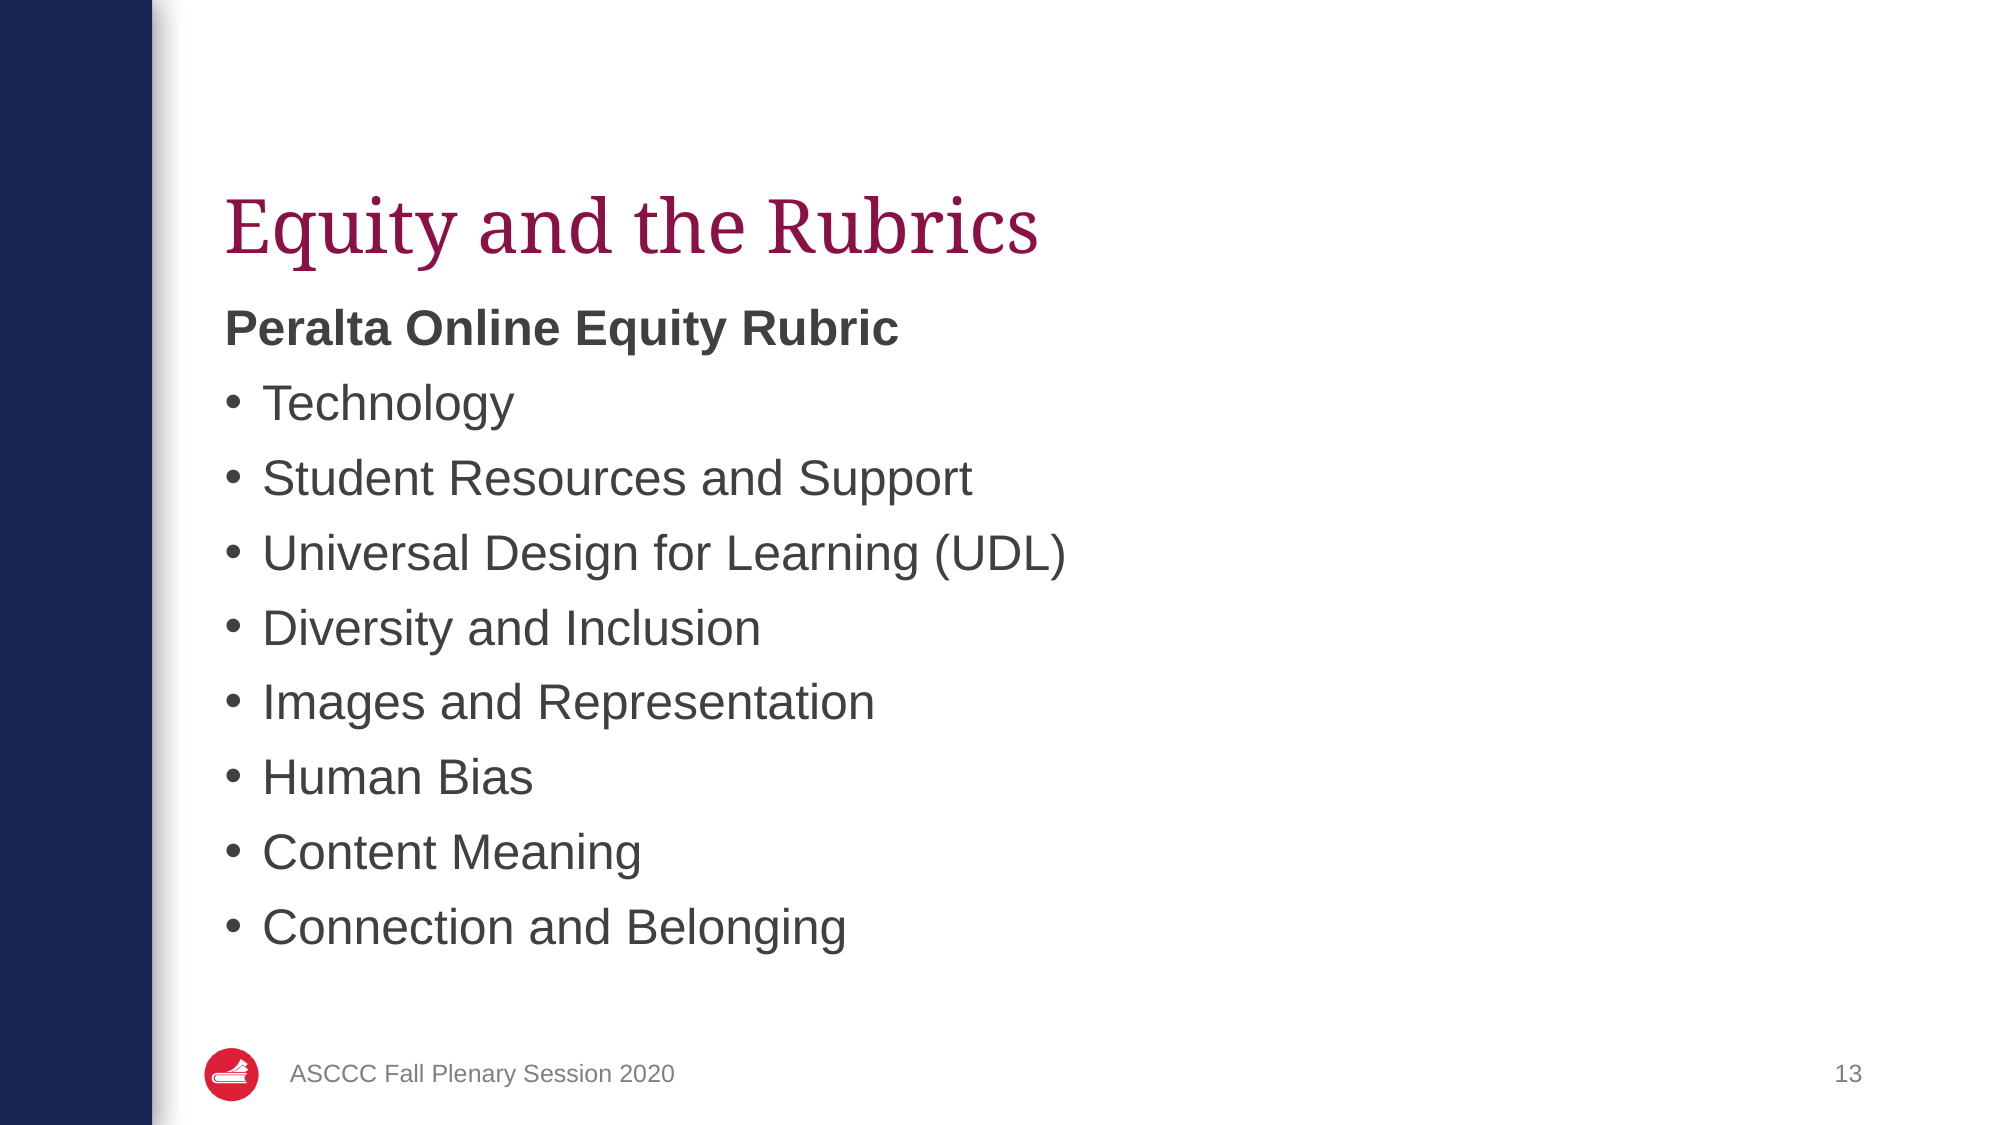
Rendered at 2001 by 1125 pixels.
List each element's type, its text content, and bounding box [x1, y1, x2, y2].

list Peralta Online Equity Rubric Technology Student Resources and Support Universal Design for Learning (UDL) Diversity and Inclusion Images and Representation Human Bias Content Meaning Connection and Belonging [209, 294, 1860, 1020]
slide_number 13 [1712, 1042, 1863, 1103]
footer ASCCC Fall Plenary Session 2020 [274, 1042, 950, 1103]
title Equity and the Rubrics [209, 59, 1858, 278]
picture [202, 1046, 260, 1103]
